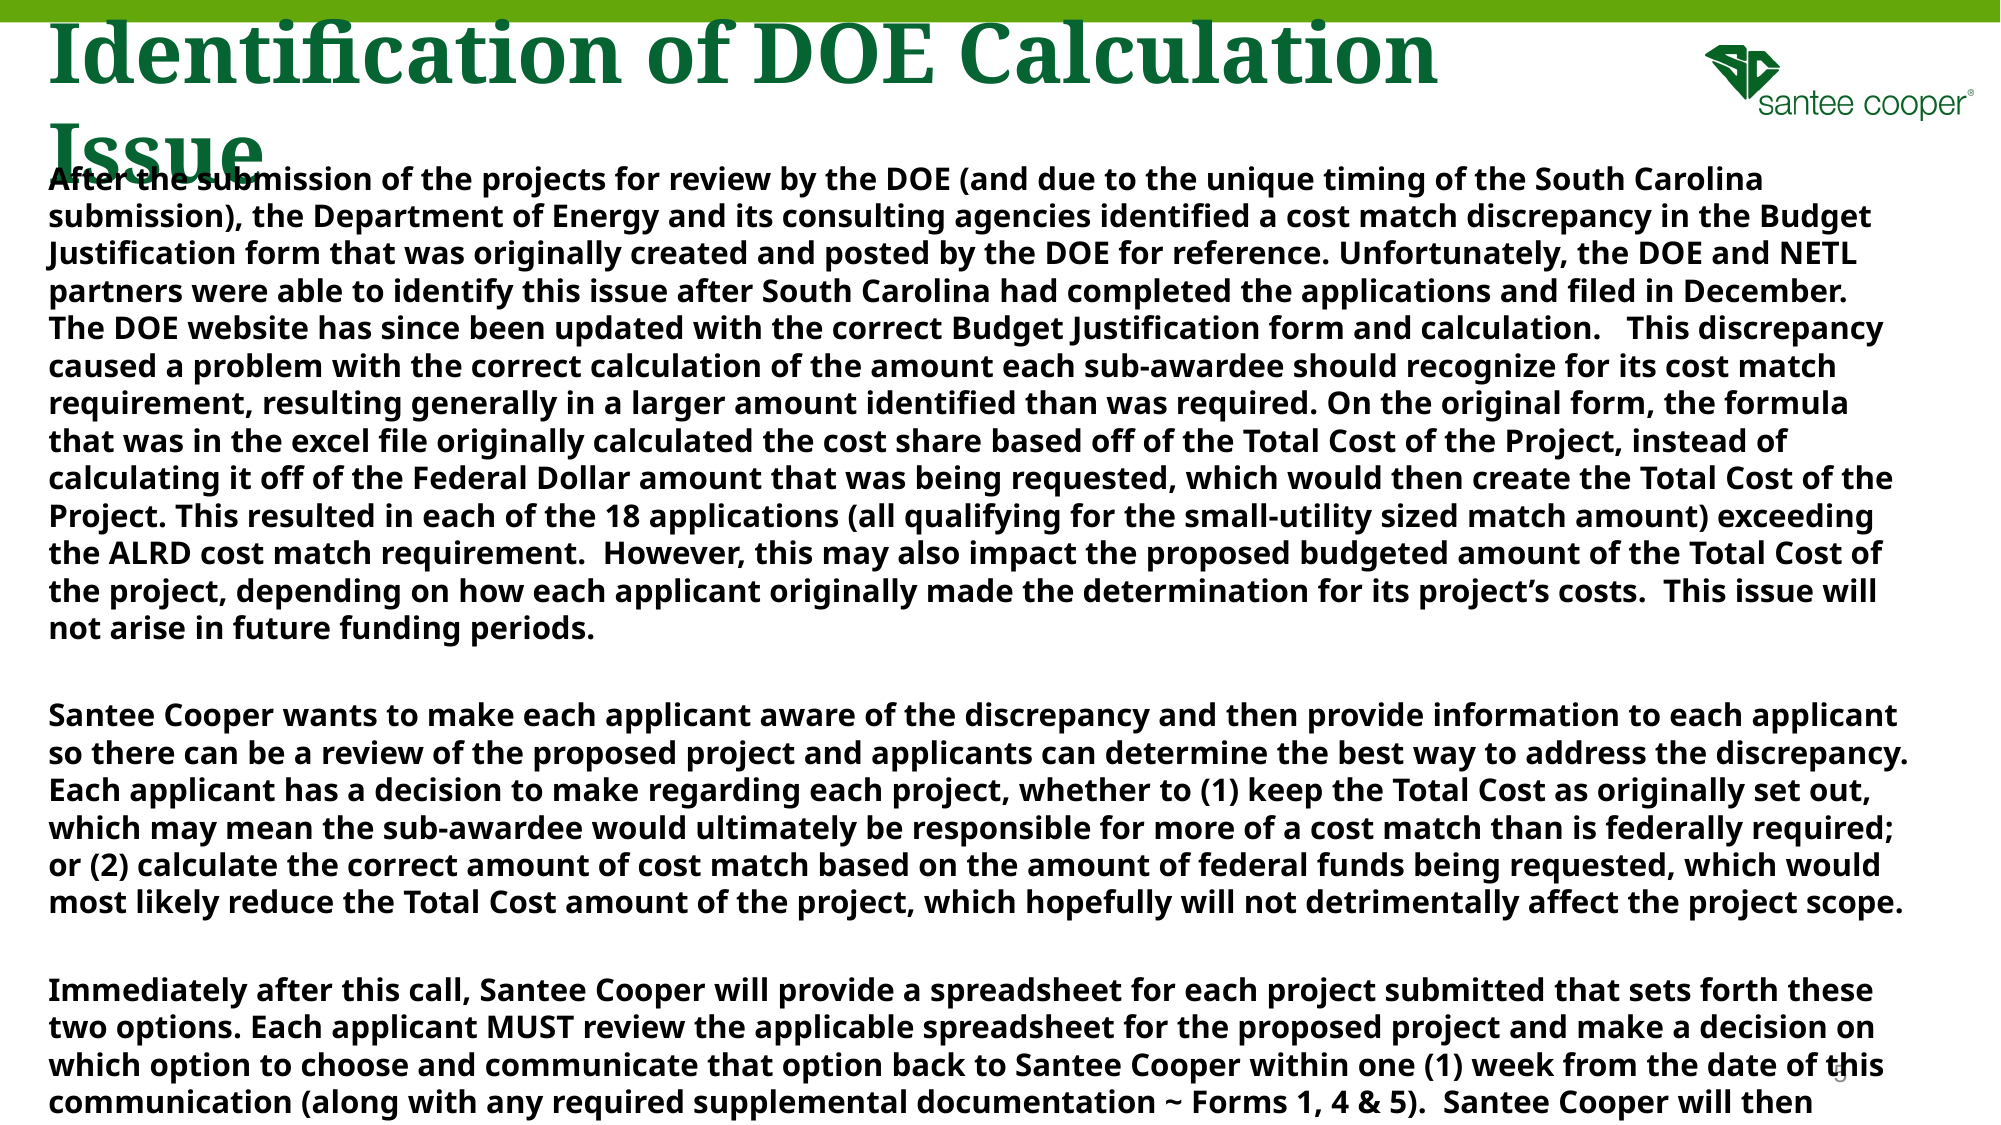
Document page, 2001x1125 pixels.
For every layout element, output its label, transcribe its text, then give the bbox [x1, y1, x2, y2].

picture [1705, 45, 1974, 121]
text_box After the submission of the projects for review by the DOE (and due to the unique timing of the South Carolina submission), the Department of Energy and its consulting agencies identified a cost match discrepancy in the Budget Justification form that was originally created and posted by the DOE for reference. Unfortunately, the DOE and NETL partners were able to identify this issue after South Carolina had completed the applications and filed in December. The DOE website has since been updated with the correct Budget Justification form and calculation. This discrepancy caused a problem with the correct calculation of the amount each sub-awardee should recognize for its cost match requirement, resulting generally in a larger amount identified than was required. On the original form, the formula that was in the excel file originally calculated the cost share based off of the Total Cost of the Project, instead of calculating it off of the Federal Dollar amount that was being requested, which would then create the Total Cost of the Project. This resulted in each of the 18 applications (all qualifying for the small-utility sized match amount) exceeding the ALRD cost match requirement. However, this may also impact the proposed budgeted amount of the Total Cost of the project, depending on how each applicant originally made the determination for its project’s costs. This issue will not arise in future funding periods. Santee Cooper wants to make each applicant aware of the discrepancy and then provide information to each applicant so there can be a review of the proposed project and applicants can determine the best way to address the discrepancy. Each applicant has a decision to make regarding each project, whether to (1) keep the Total Cost as originally set out, which may mean the sub-awardee would ultimately be responsible for more of a cost match than is federally required; or (2) calculate the correct amount of cost match based on the amount of federal funds being requested, which would most likely reduce the Total Cost amount of the project, which hopefully will not detrimentally affect the project scope. Immediately after this call, Santee Cooper will provide a spreadsheet for each project submitted that sets forth these two options. Each applicant MUST review the applicable spreadsheet for the proposed project and make a decision on which option to choose and communicate that option back to Santee Cooper within one (1) week from the date of this communication (along with any required supplemental documentation ~ Forms 1, 4 & 5). Santee Cooper will then communicate these responses back to the DOE so that the budget reports will be accurate moving forward. [33, 151, 1937, 1103]
title Identification of DOE Calculation Issue [33, 12, 1567, 151]
